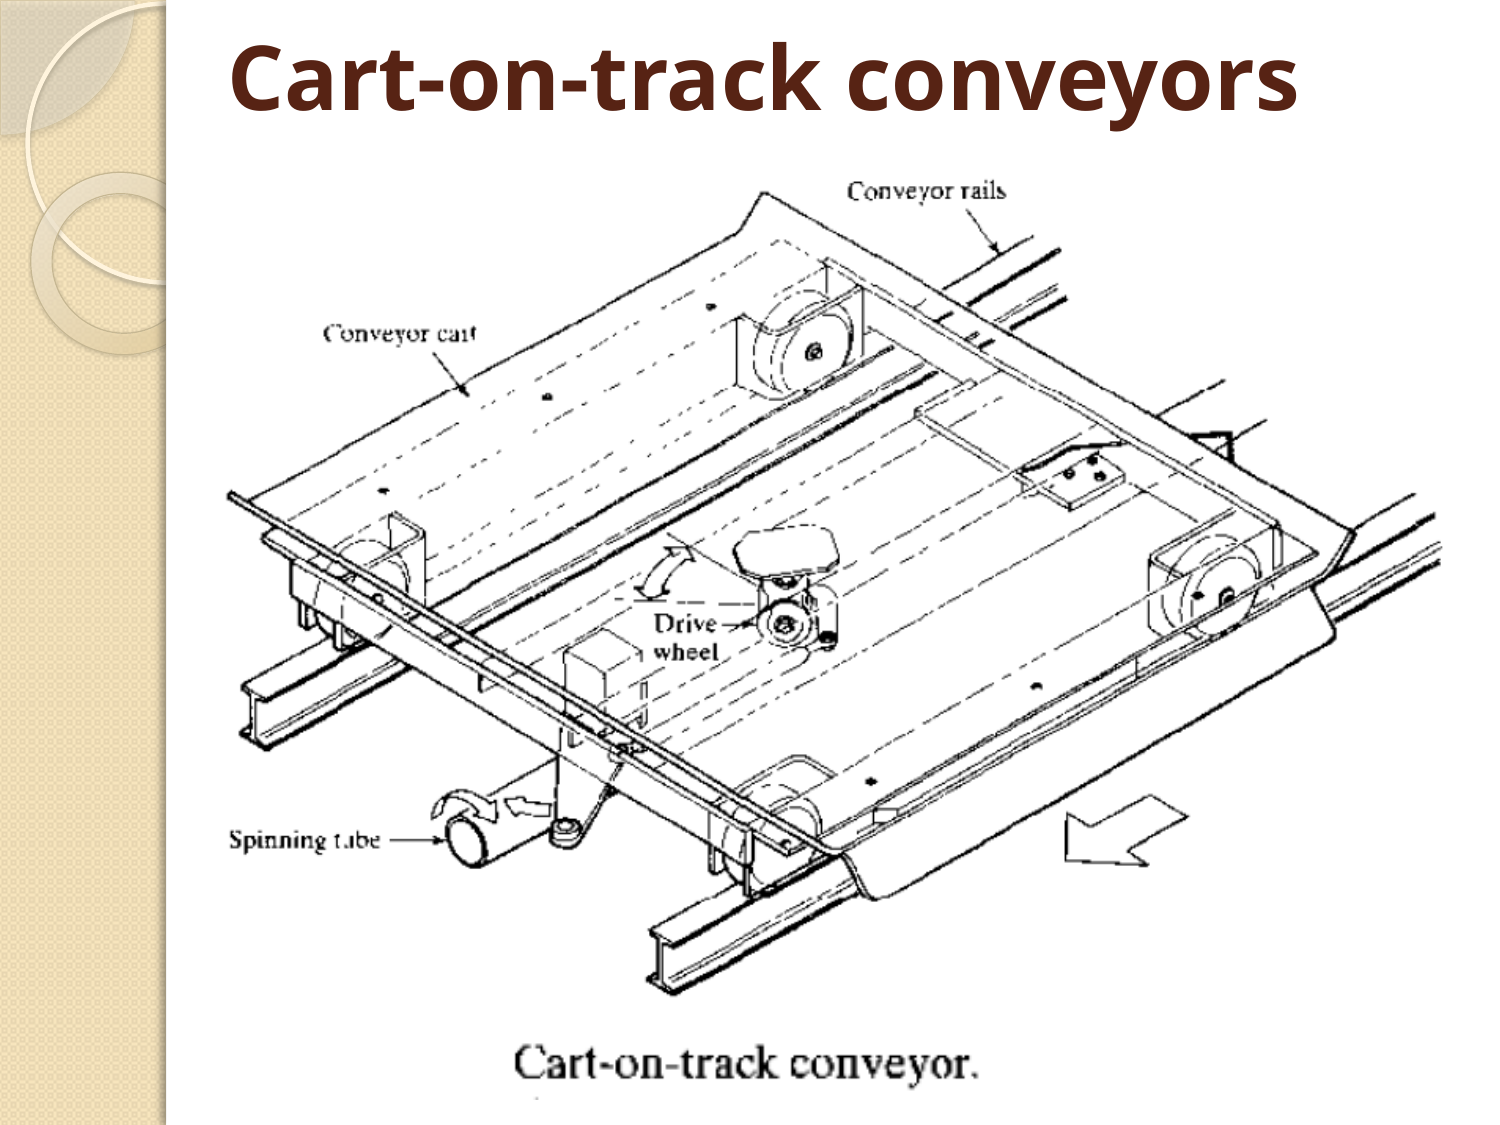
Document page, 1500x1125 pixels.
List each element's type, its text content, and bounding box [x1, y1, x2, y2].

title Cart-on-track conveyors [212, 0, 1443, 146]
picture [187, 149, 1463, 1101]
